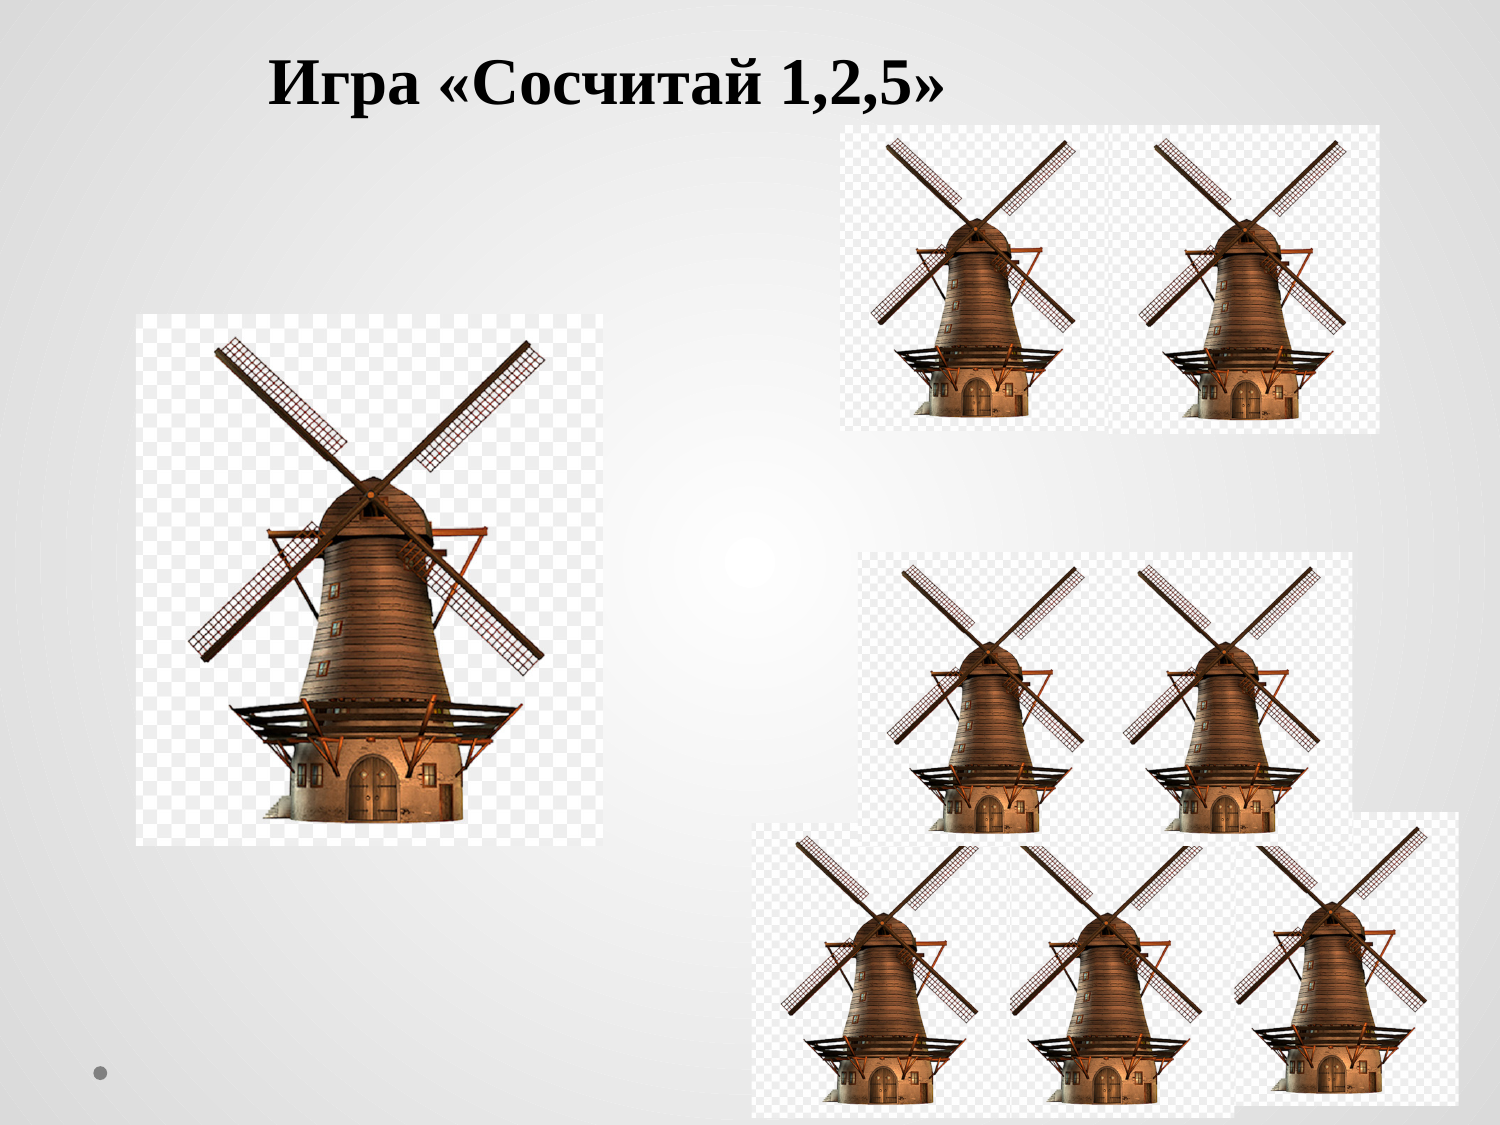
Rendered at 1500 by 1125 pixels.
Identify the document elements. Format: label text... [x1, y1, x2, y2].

picture [135, 314, 604, 847]
picture [839, 125, 1380, 434]
text_box Игра «Сосчитай 1,2,5» [253, 30, 990, 206]
picture [751, 551, 1459, 1118]
